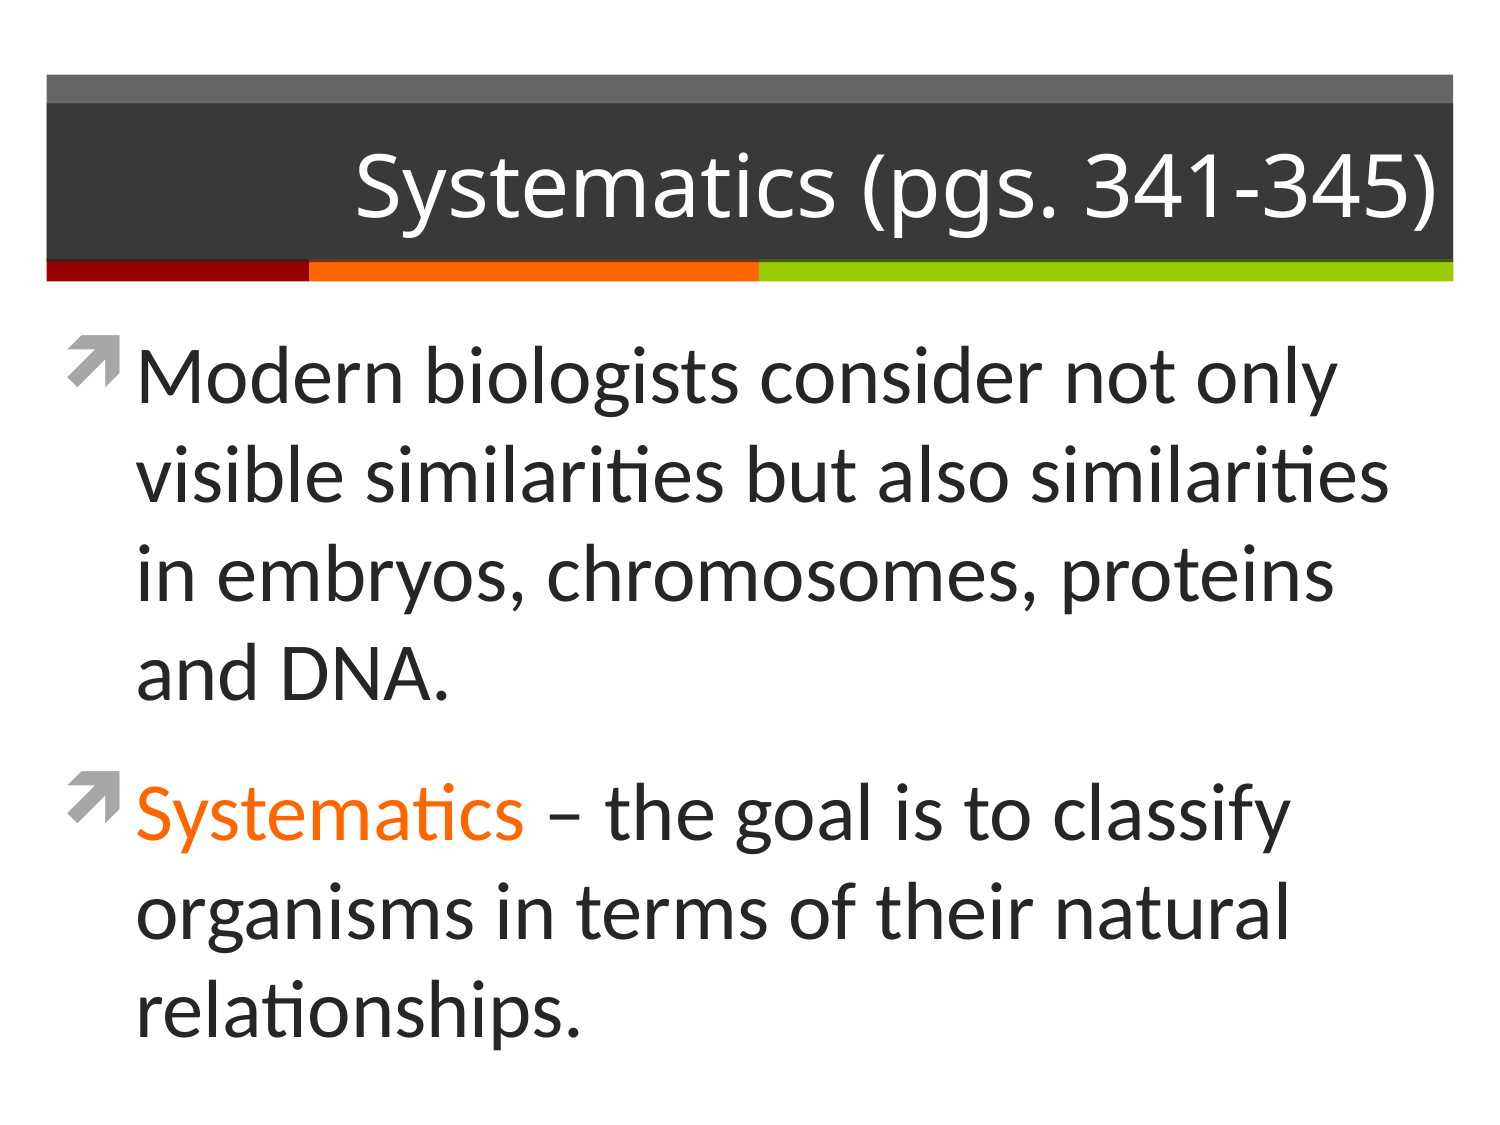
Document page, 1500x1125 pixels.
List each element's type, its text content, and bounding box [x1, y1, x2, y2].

title Systematics (pgs. 341-345) [46, 103, 1454, 263]
list Modern biologists consider not only visible similarities but also similarities in embryos, chromosomes, proteins and DNA. Systematics – the goal is to classify organisms in terms of their natural relationships. [46, 313, 1422, 1067]
